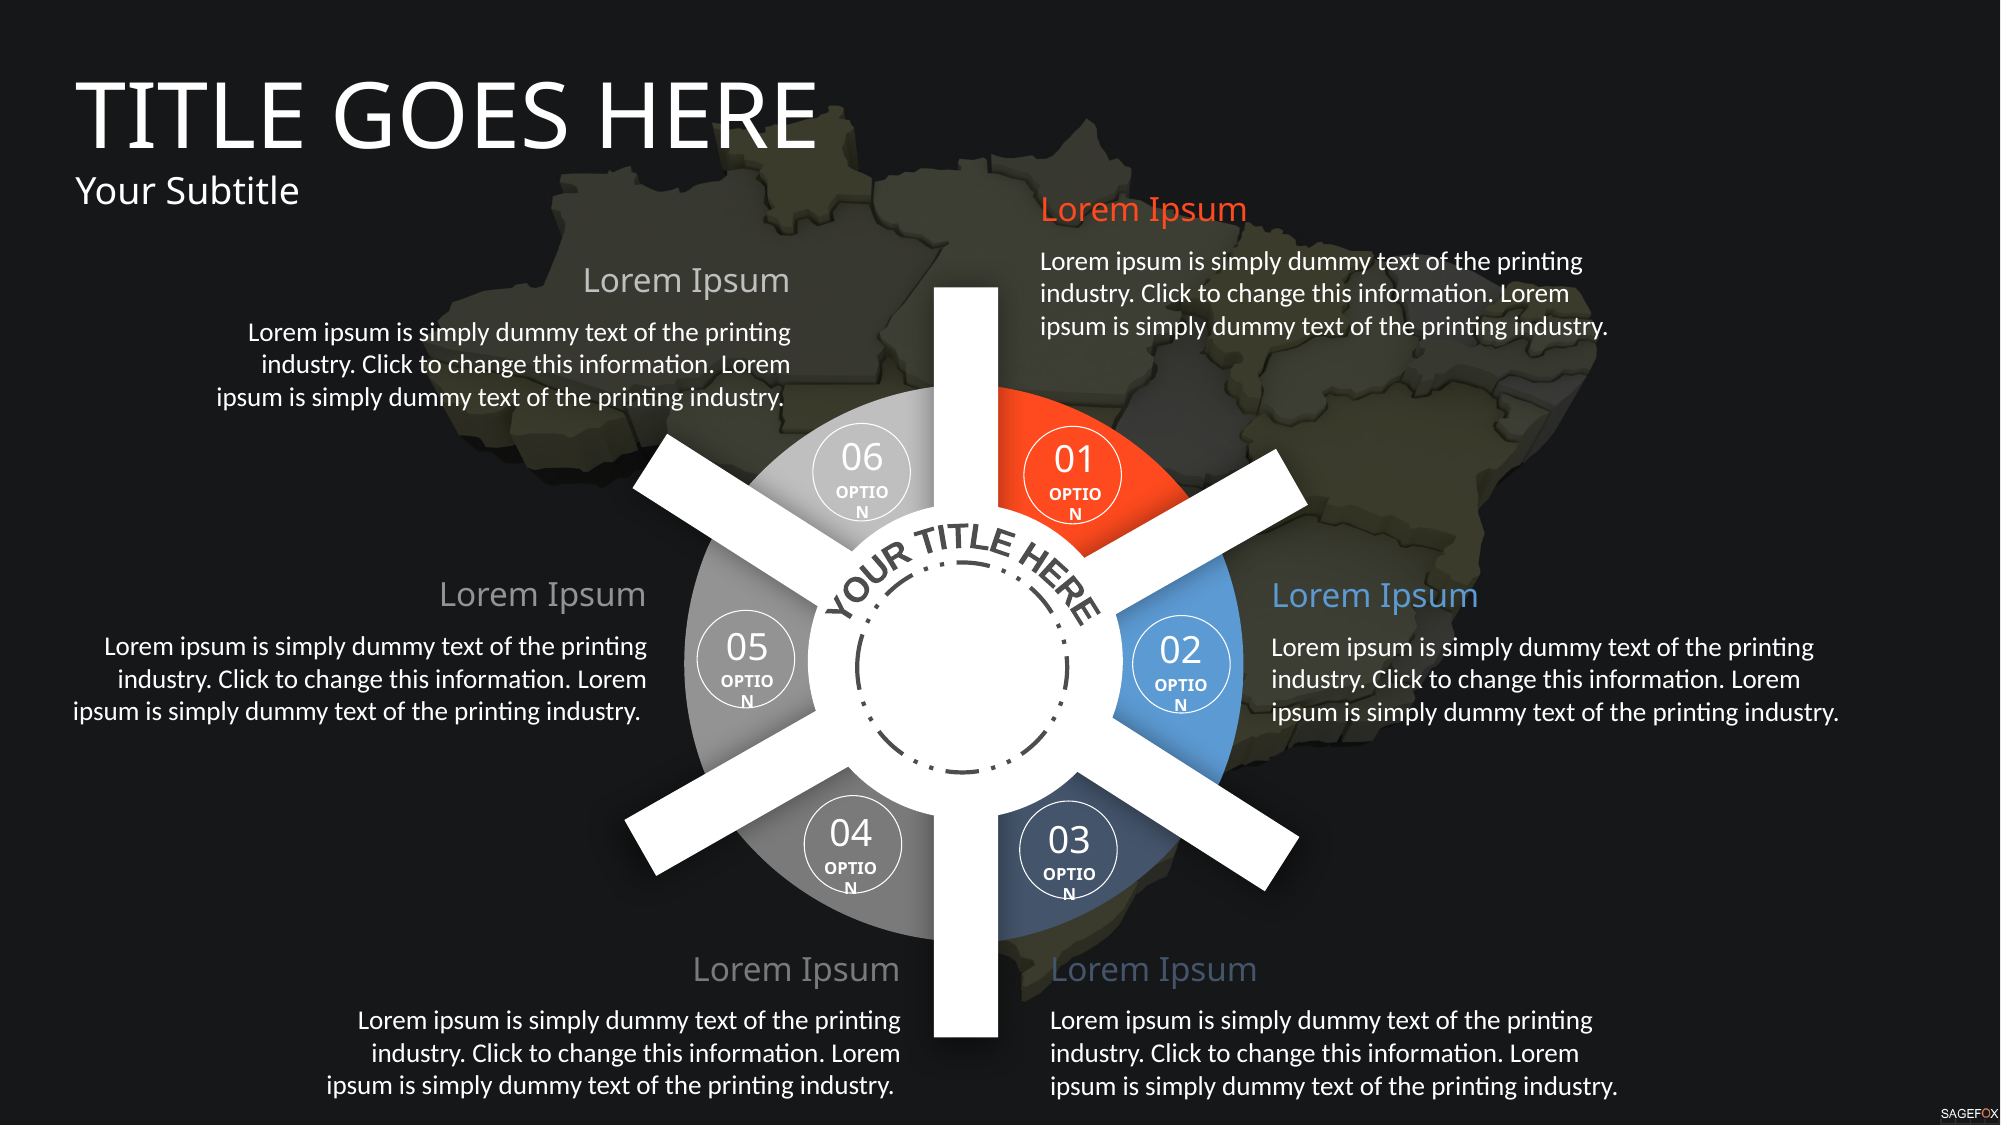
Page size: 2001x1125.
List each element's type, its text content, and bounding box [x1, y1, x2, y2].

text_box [980, 723, 1205, 944]
text_box [933, 286, 999, 356]
text_box TITLE GOES HERE Your Subtitle [60, 49, 1036, 220]
text_box Lorem Ipsum Lorem ipsum is simply dummy text of the printing industry. Click to change this information. Lorem ipsum is simply dummy text of the printing industry. [192, 251, 806, 454]
text_box [1205, 775, 1301, 893]
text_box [643, 566, 805, 805]
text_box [720, 385, 959, 614]
text_box Lorem Ipsum Lorem ipsum is simply dummy text of the printing industry. Click to change this information. Lorem ipsum is simply dummy text of the printing industry. [1035, 940, 1648, 1125]
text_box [930, 356, 1162, 522]
picture [1940, 0, 2001, 1125]
text_box Lorem Ipsum Lorem ipsum is simply dummy text of the printing industry. Click to change this information. Lorem ipsum is simply dummy text of the printing industry. [1025, 180, 1639, 383]
text_box [1162, 447, 1310, 522]
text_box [805, 503, 1123, 941]
text_box Lorem Ipsum Lorem ipsum is simply dummy text of the printing industry. Click to change this information. Lorem ipsum is simply dummy text of the printing industry. [302, 940, 916, 1125]
text_box [631, 454, 720, 546]
text_box [622, 805, 762, 878]
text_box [762, 805, 980, 972]
text_box Lorem Ipsum Lorem ipsum is simply dummy text of the printing industry. Click to change this information. Lorem ipsum is simply dummy text of the printing industry. [1256, 567, 1870, 770]
text_box Lorem Ipsum Lorem ipsum is simply dummy text of the printing industry. Click to change this information. Lorem ipsum is simply dummy text of the printing industry. [49, 566, 643, 769]
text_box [1123, 522, 1285, 761]
text_box [933, 944, 999, 1038]
